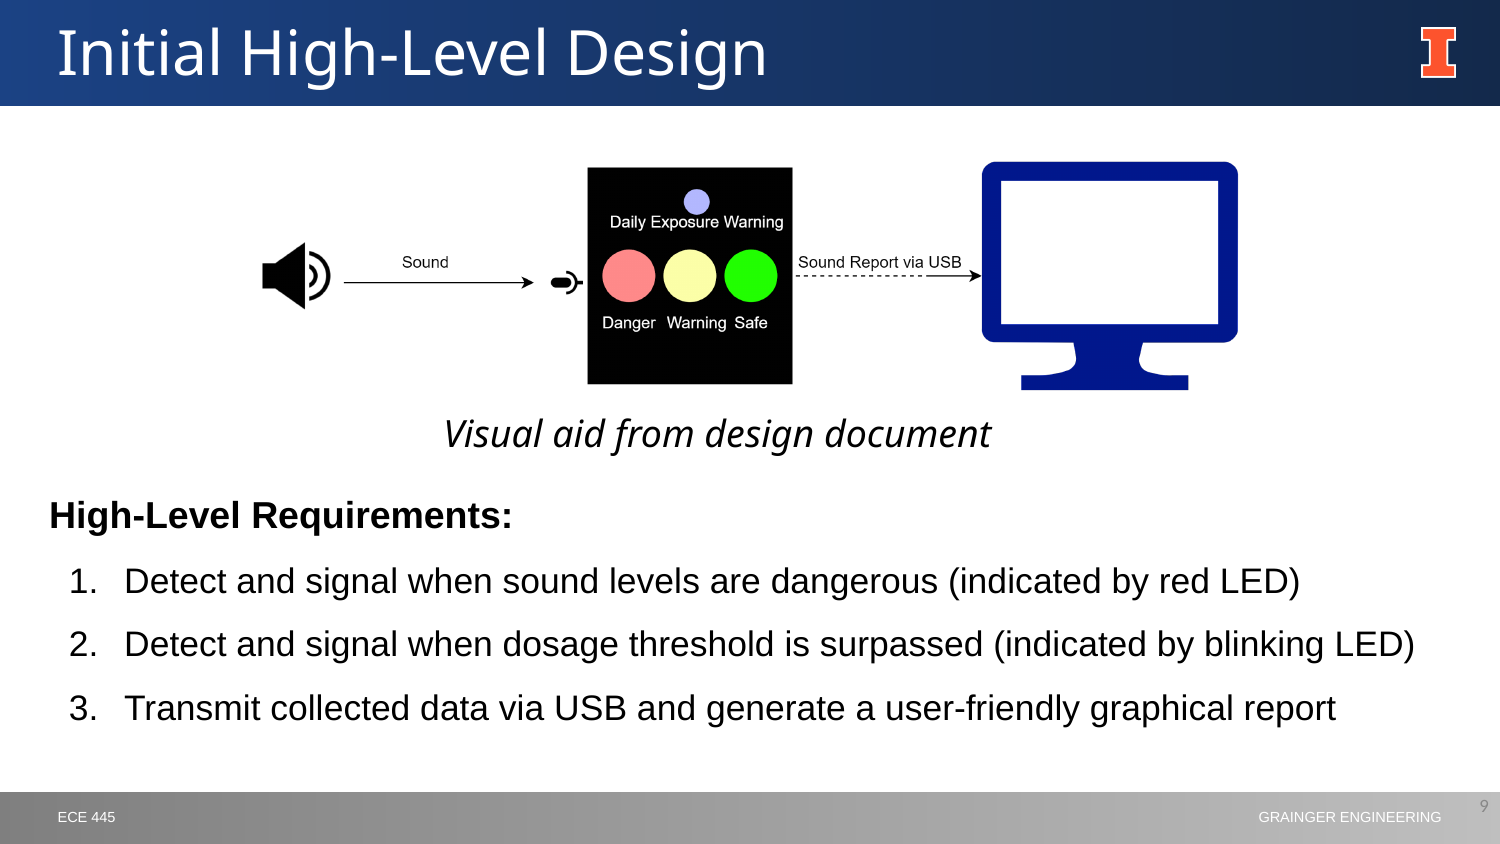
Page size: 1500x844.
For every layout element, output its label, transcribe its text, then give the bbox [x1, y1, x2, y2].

picture [1421, 27, 1456, 78]
text_box High-Level Requirements: Detect and signal when sound levels are dangerous (indicated by red LED) Detect and signal when dosage threshold is surpassed (indicated by blinking LED) Transmit collected data via USB and generate a user-friendly graphical report [37, 457, 1463, 739]
text_box GRAINGER ENGINEERING [1148, 802, 1453, 832]
text_box ECE 445 [46, 802, 837, 832]
picture [261, 159, 1239, 392]
slide_number ‹#› [1162, 782, 1500, 827]
text_box Visual aid from design document [405, 404, 1030, 457]
text_box [0, 0, 1500, 106]
text_box Initial High-Level Design [46, 7, 1389, 94]
text_box [0, 792, 1500, 844]
